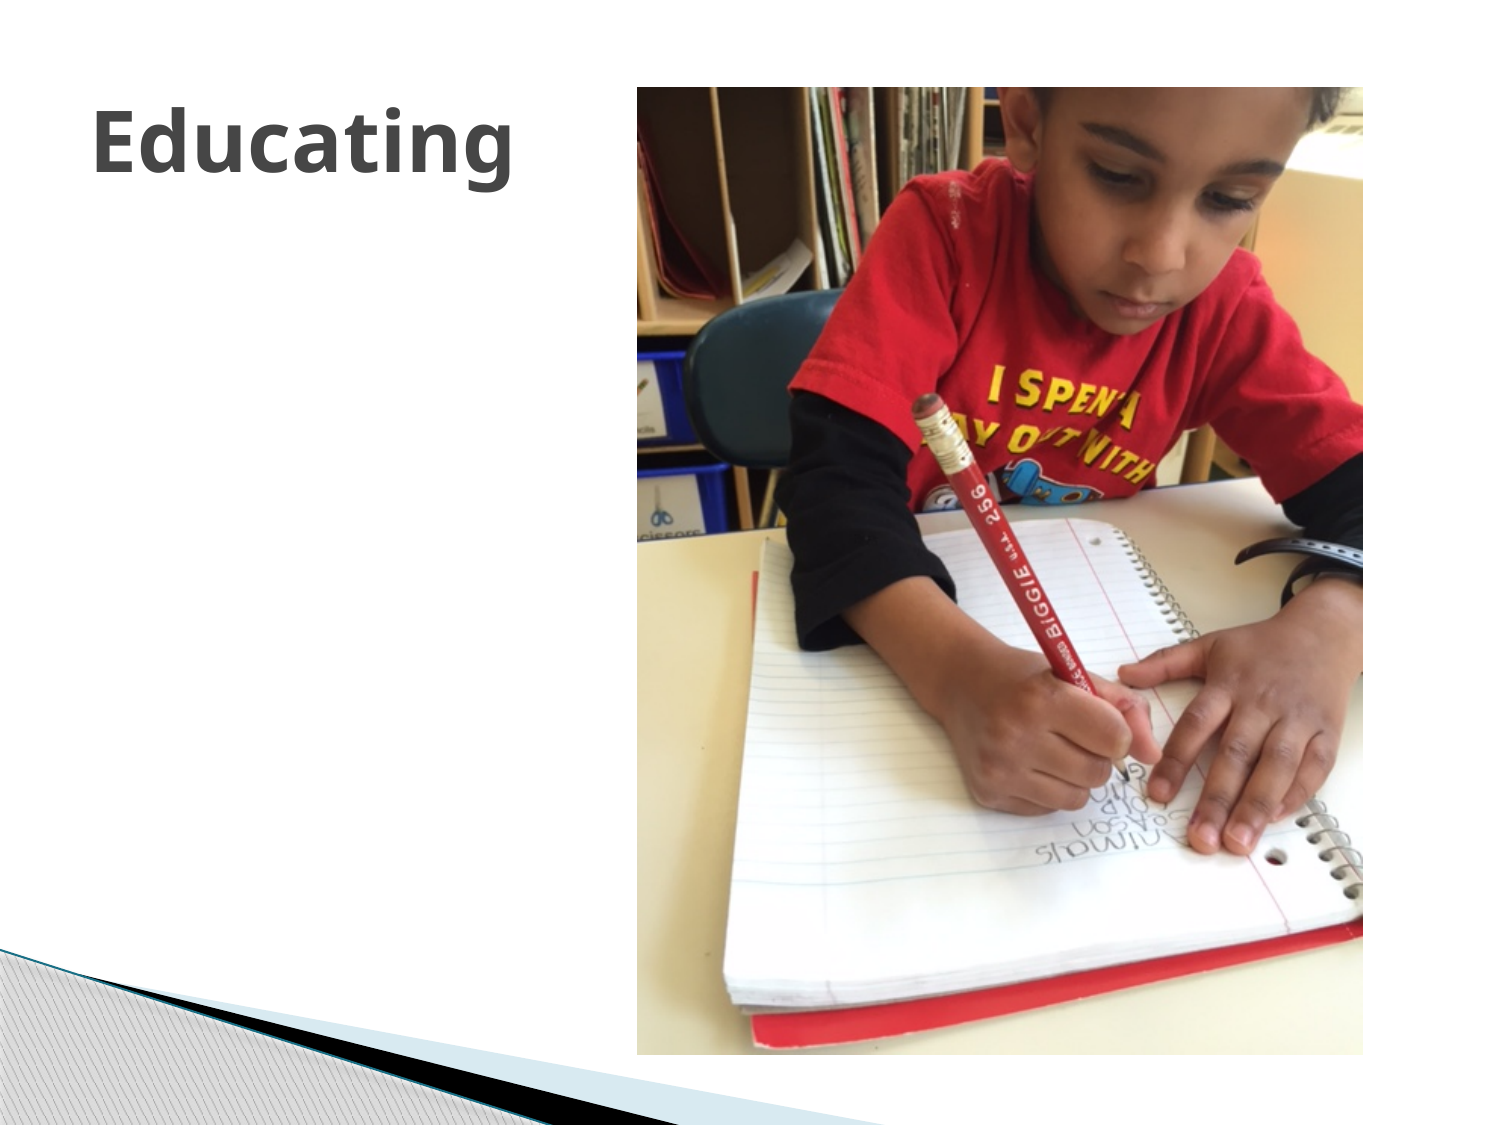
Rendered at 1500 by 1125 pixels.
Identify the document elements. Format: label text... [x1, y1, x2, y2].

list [637, 87, 1363, 1055]
title Educating [75, 45, 1425, 233]
